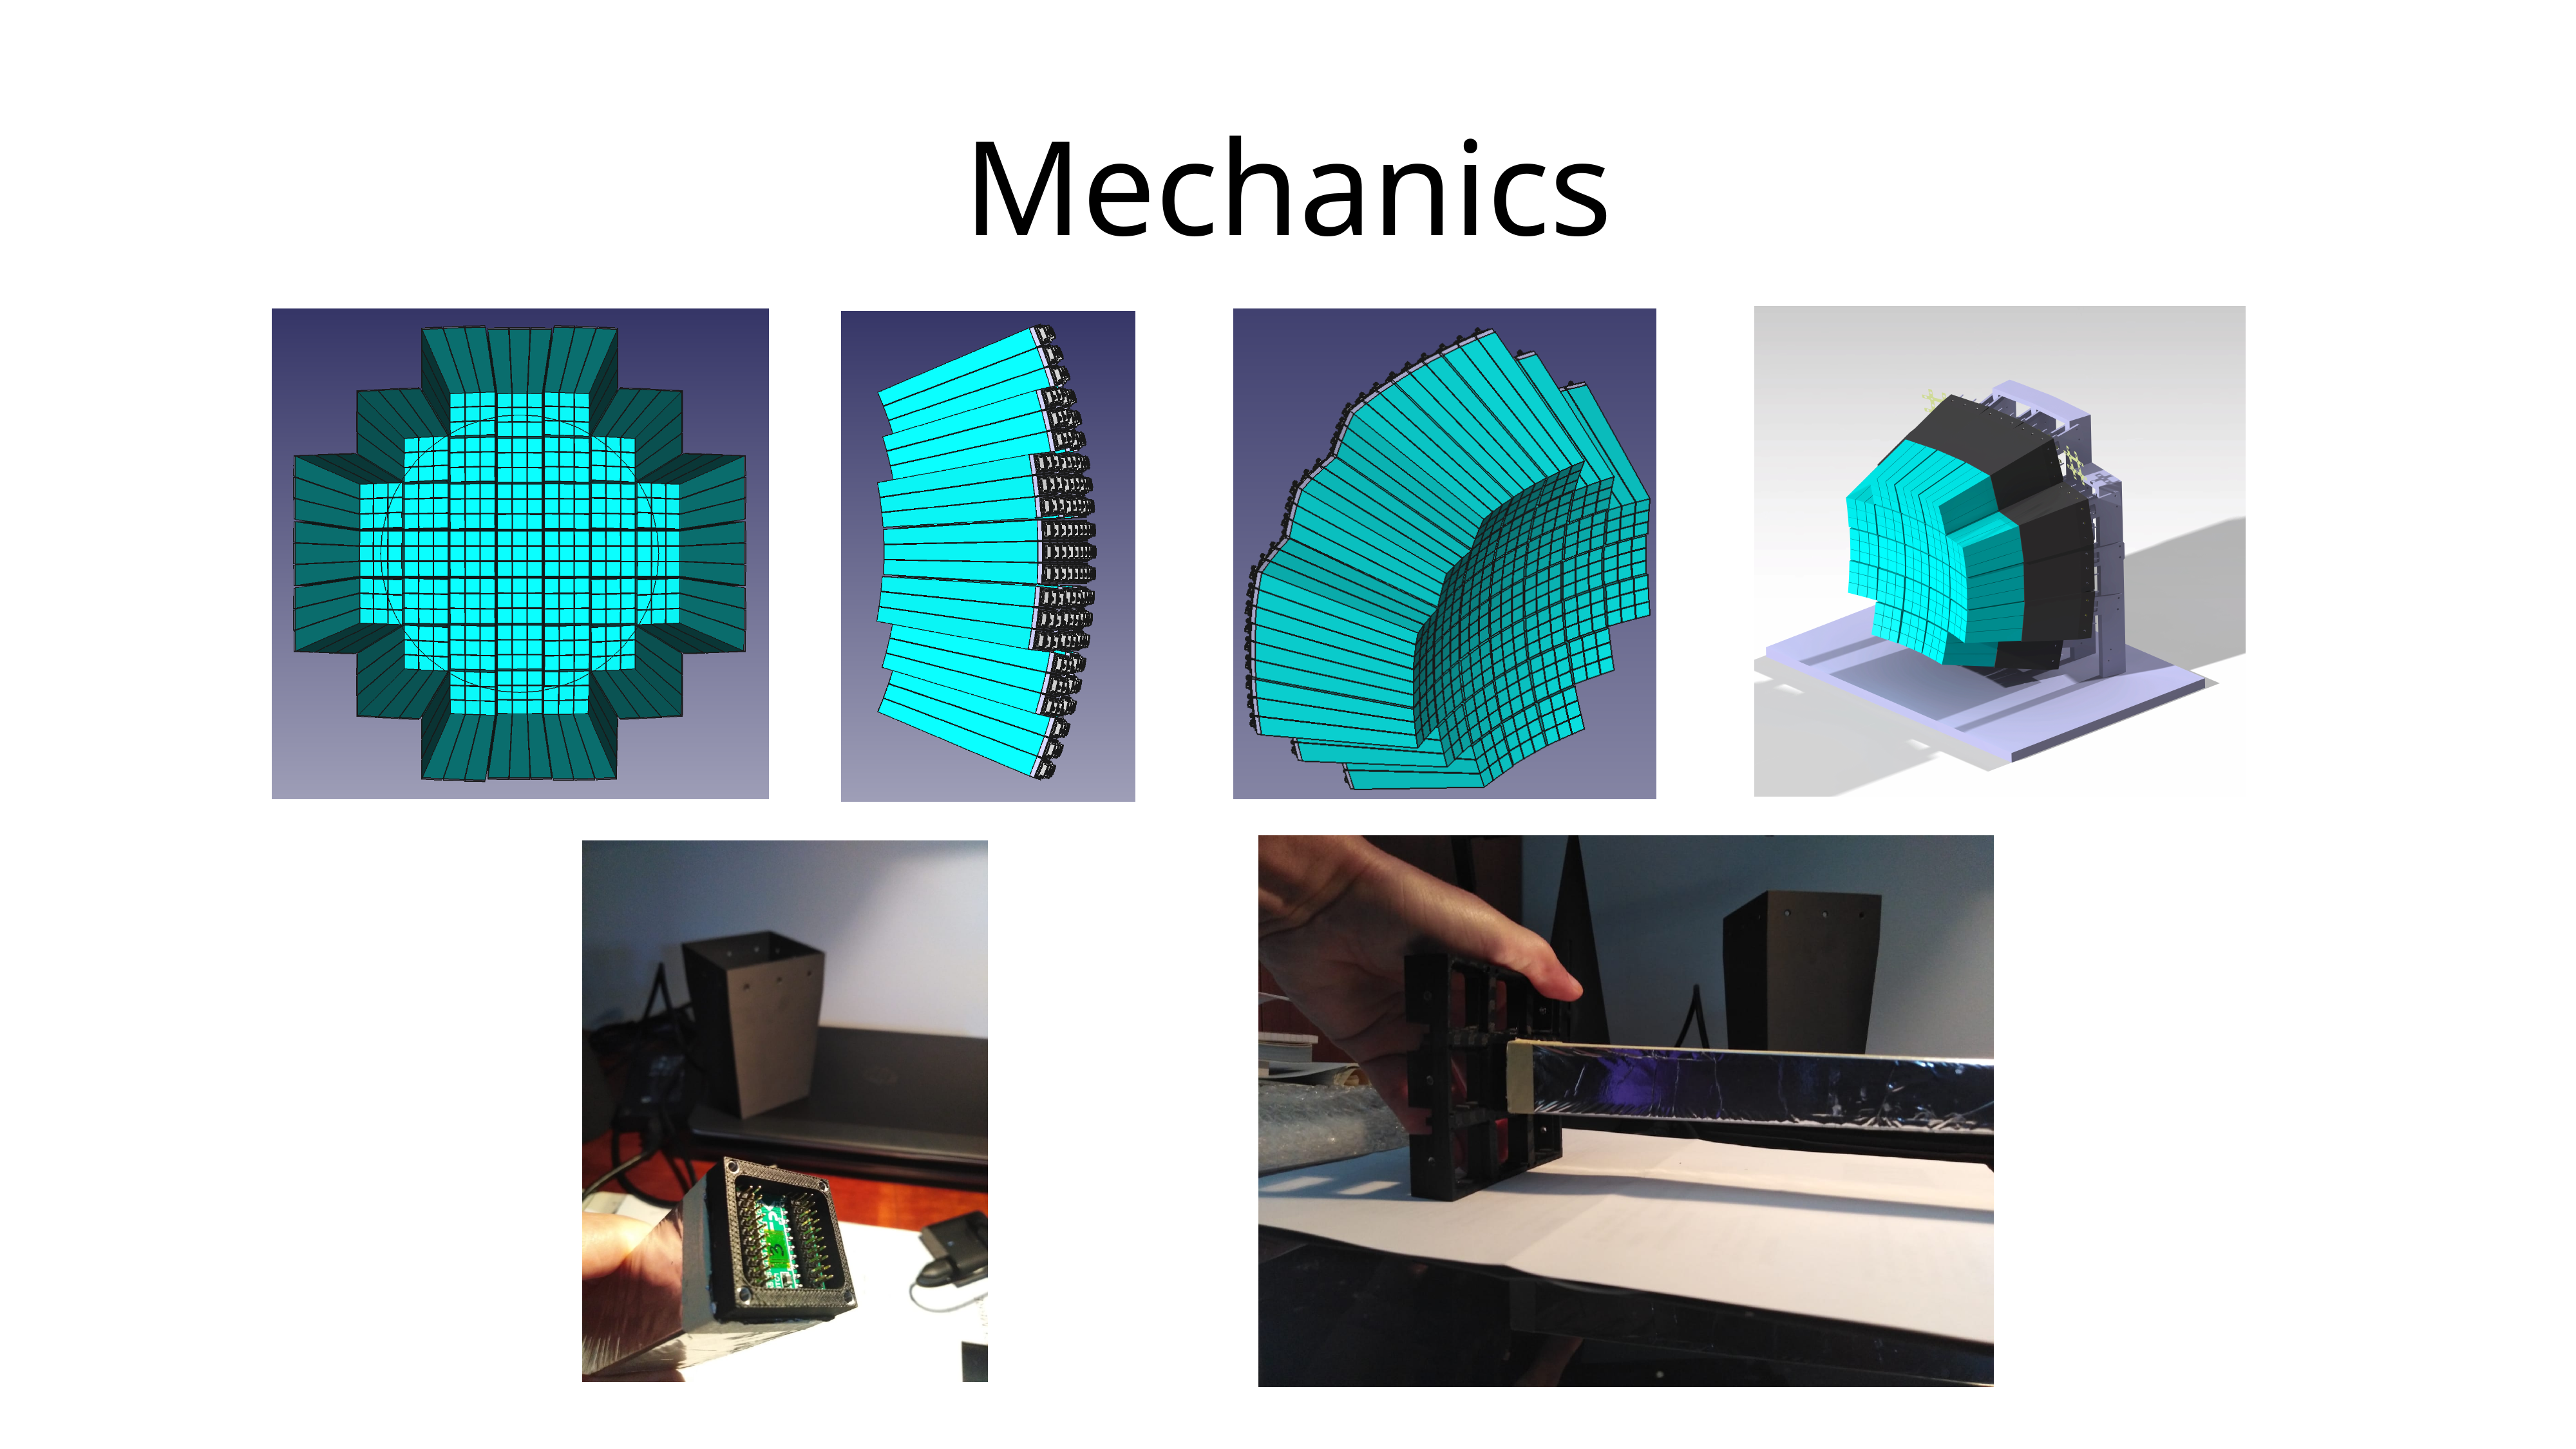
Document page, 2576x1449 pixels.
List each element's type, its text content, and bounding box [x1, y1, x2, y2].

picture [582, 840, 988, 1382]
picture [1233, 308, 1657, 800]
picture [841, 311, 1136, 802]
picture [272, 308, 769, 800]
picture [1754, 306, 2246, 797]
picture [1258, 835, 1994, 1387]
title Mechanics [648, 99, 1928, 268]
